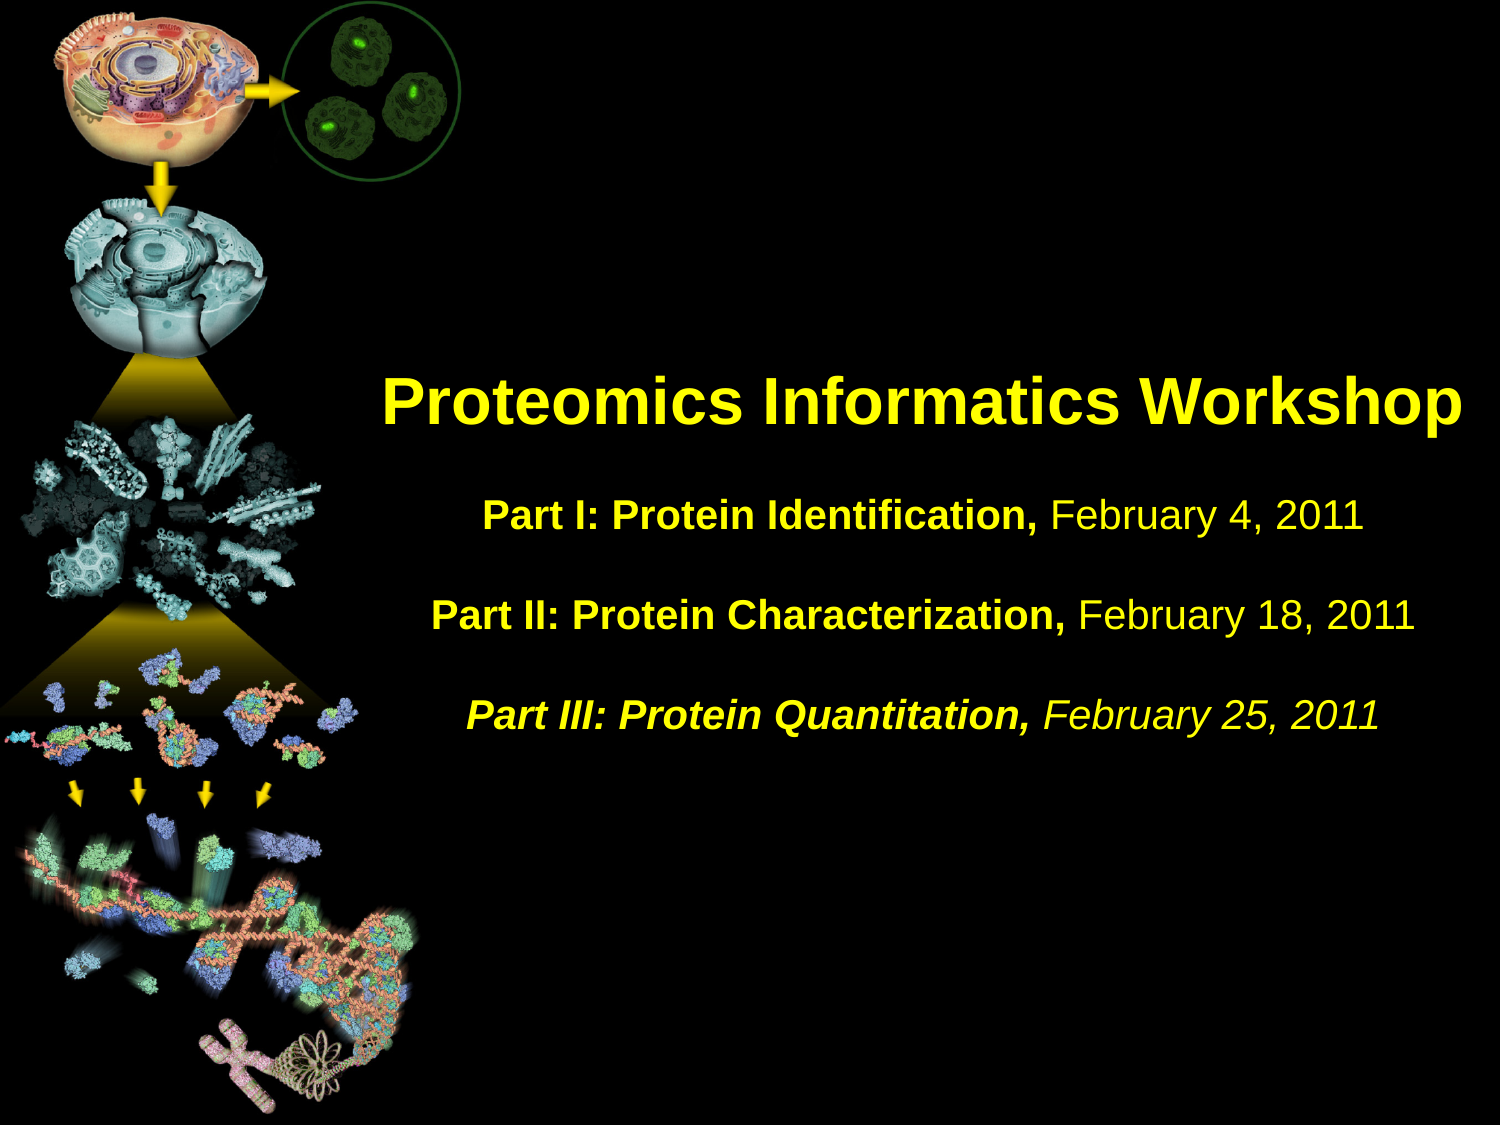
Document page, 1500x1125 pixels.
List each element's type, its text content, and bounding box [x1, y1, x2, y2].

text_box Proteomics Informatics Workshop Part I: Protein Identification, February 4, 2011 Part II: Protein Characterization, February 18, 2011 Part III: Protein Quantitation, February 25, 2011 [471, 350, 1481, 925]
picture [0, 0, 467, 1125]
